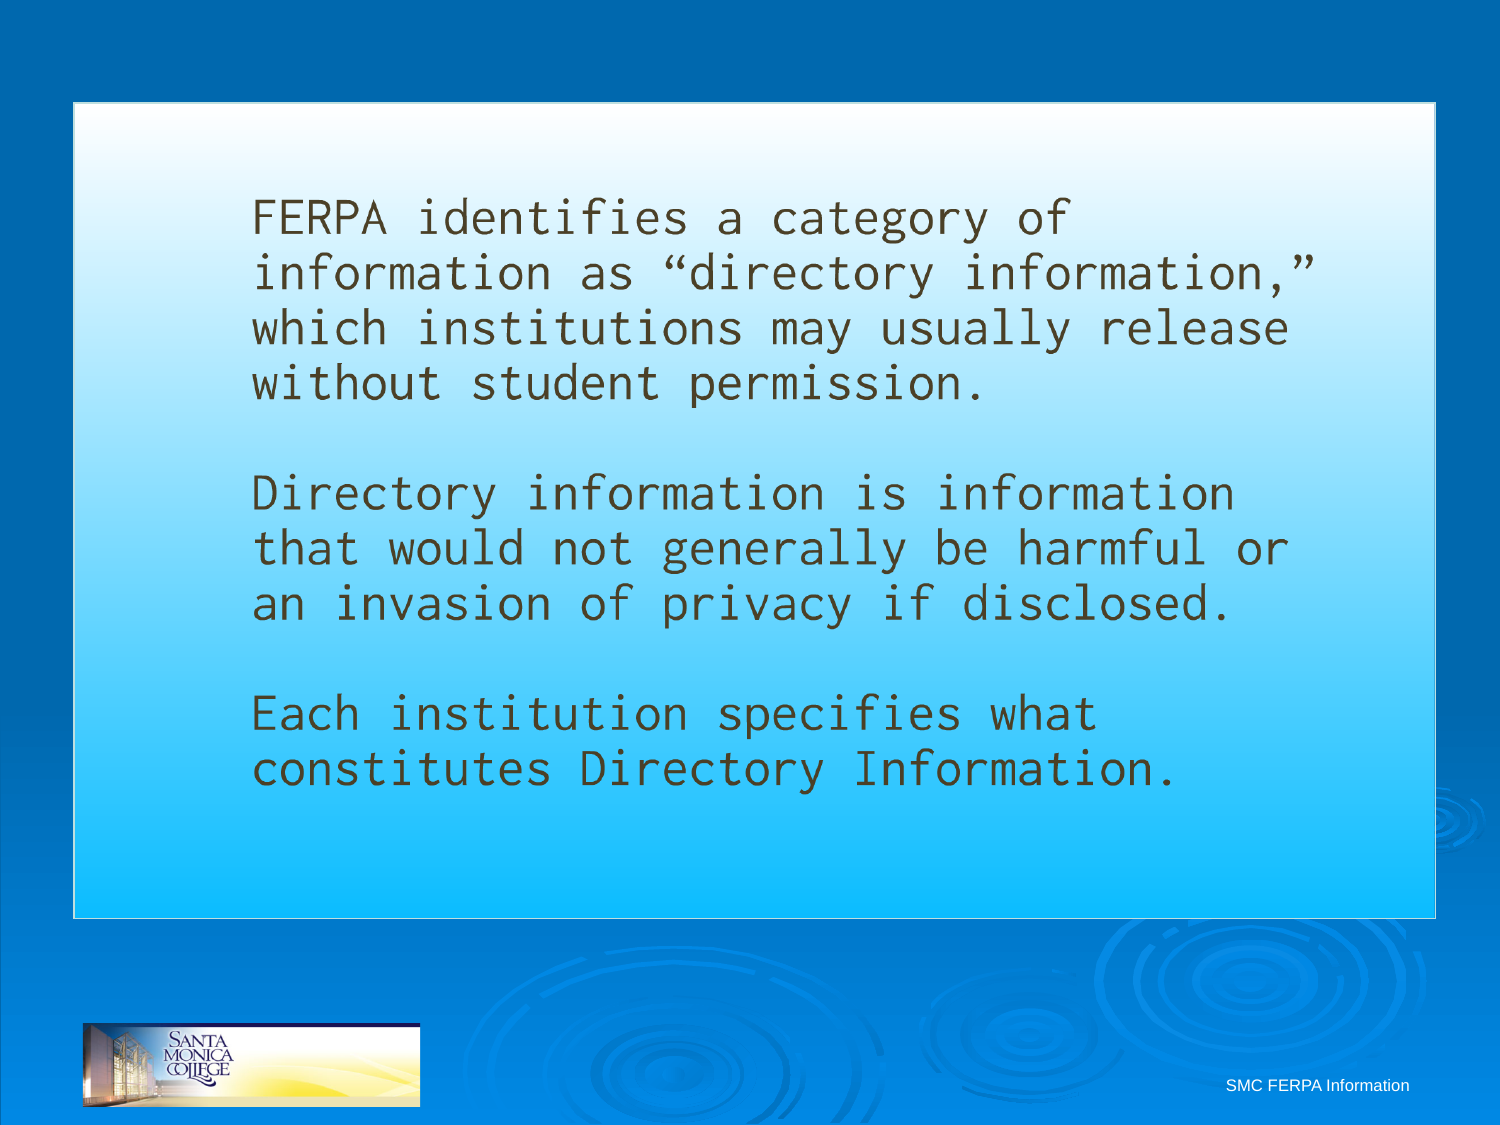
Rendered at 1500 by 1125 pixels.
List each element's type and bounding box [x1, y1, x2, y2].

picture [74, 103, 1435, 882]
picture [82, 1023, 421, 1107]
